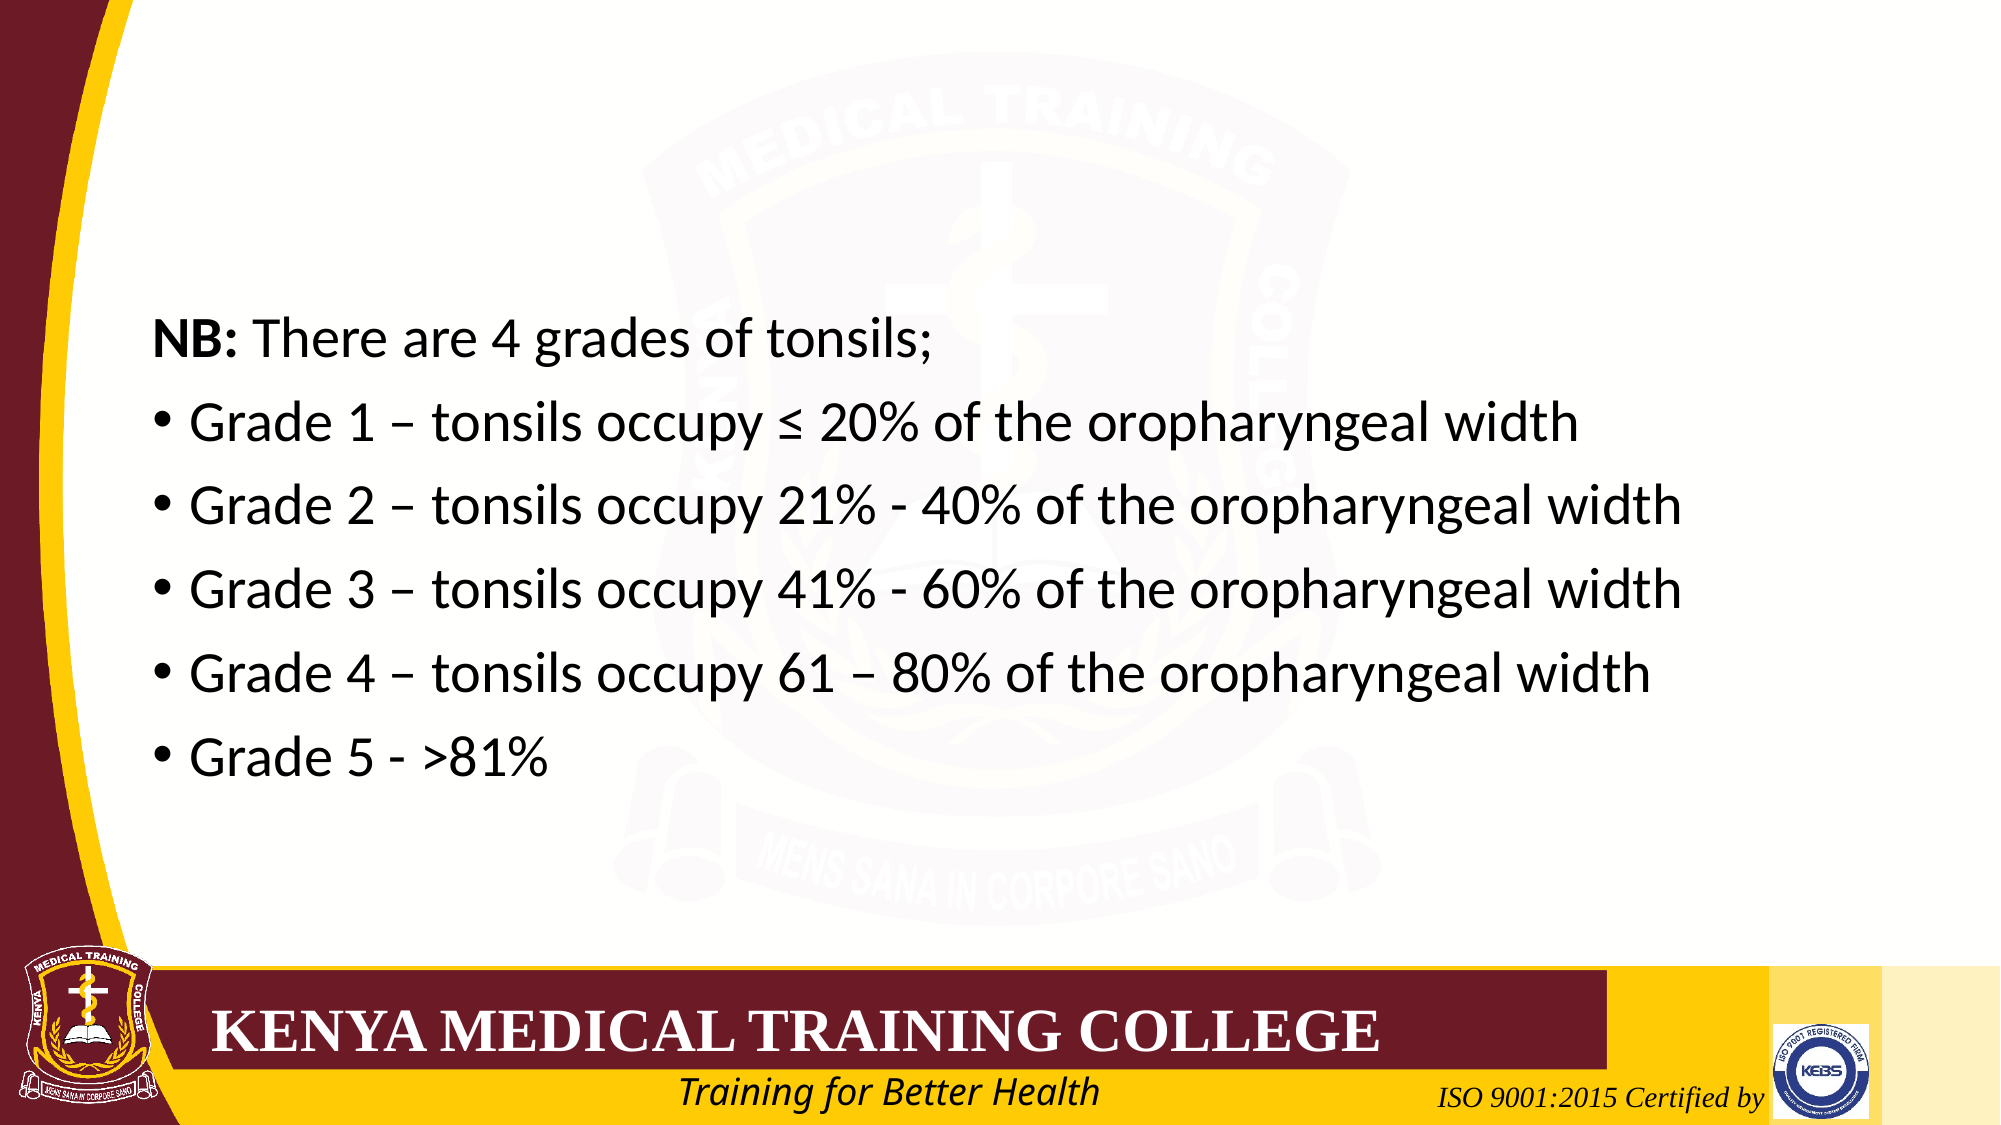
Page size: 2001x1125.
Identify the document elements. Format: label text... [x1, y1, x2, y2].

picture [0, 0, 2000, 1125]
list NB: There are 4 grades of tonsils; Grade 1 – tonsils occupy ≤ 20% of the oropharyngeal width Grade 2 – tonsils occupy 21% - 40% of the oropharyngeal width Grade 3 – tonsils occupy 41% - 60% of the oropharyngeal width Grade 4 – tonsils occupy 61 – 80% of the oropharyngeal width Grade 5 - >81% [137, 299, 1863, 1014]
